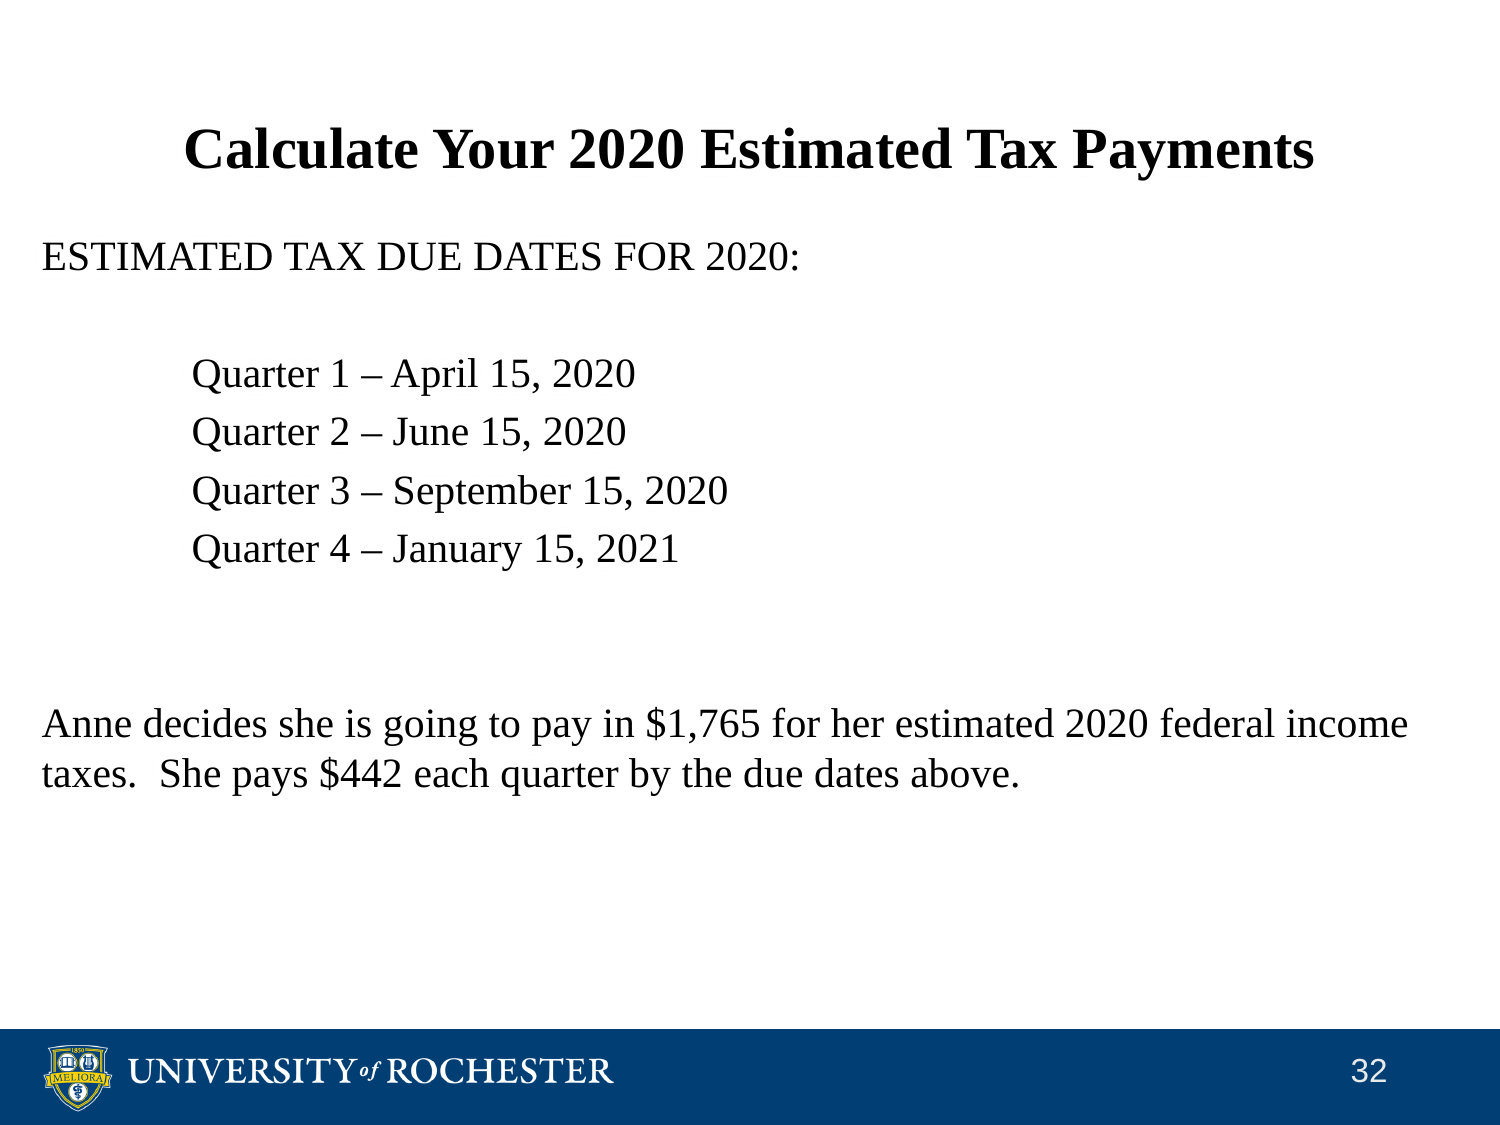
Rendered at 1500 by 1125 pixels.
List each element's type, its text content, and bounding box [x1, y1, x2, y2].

title Calculate Your 2020 Estimated Tax Payments [112, 69, 1388, 215]
list ESTIMATED TAX DUE DATES FOR 2020: Quarter 1 – April 15, 2020 Quarter 2 – June 15, 2020 Quarter 3 – September 15, 2020 Quarter 4 – January 15, 2021 Anne decides she is going to pay in $1,765 for her estimated 2020 federal income taxes. She pays $442 each quarter by the due dates above. [26, 221, 1477, 1013]
text_box 32 [1335, 1041, 1473, 1096]
picture [0, 1029, 1500, 1125]
